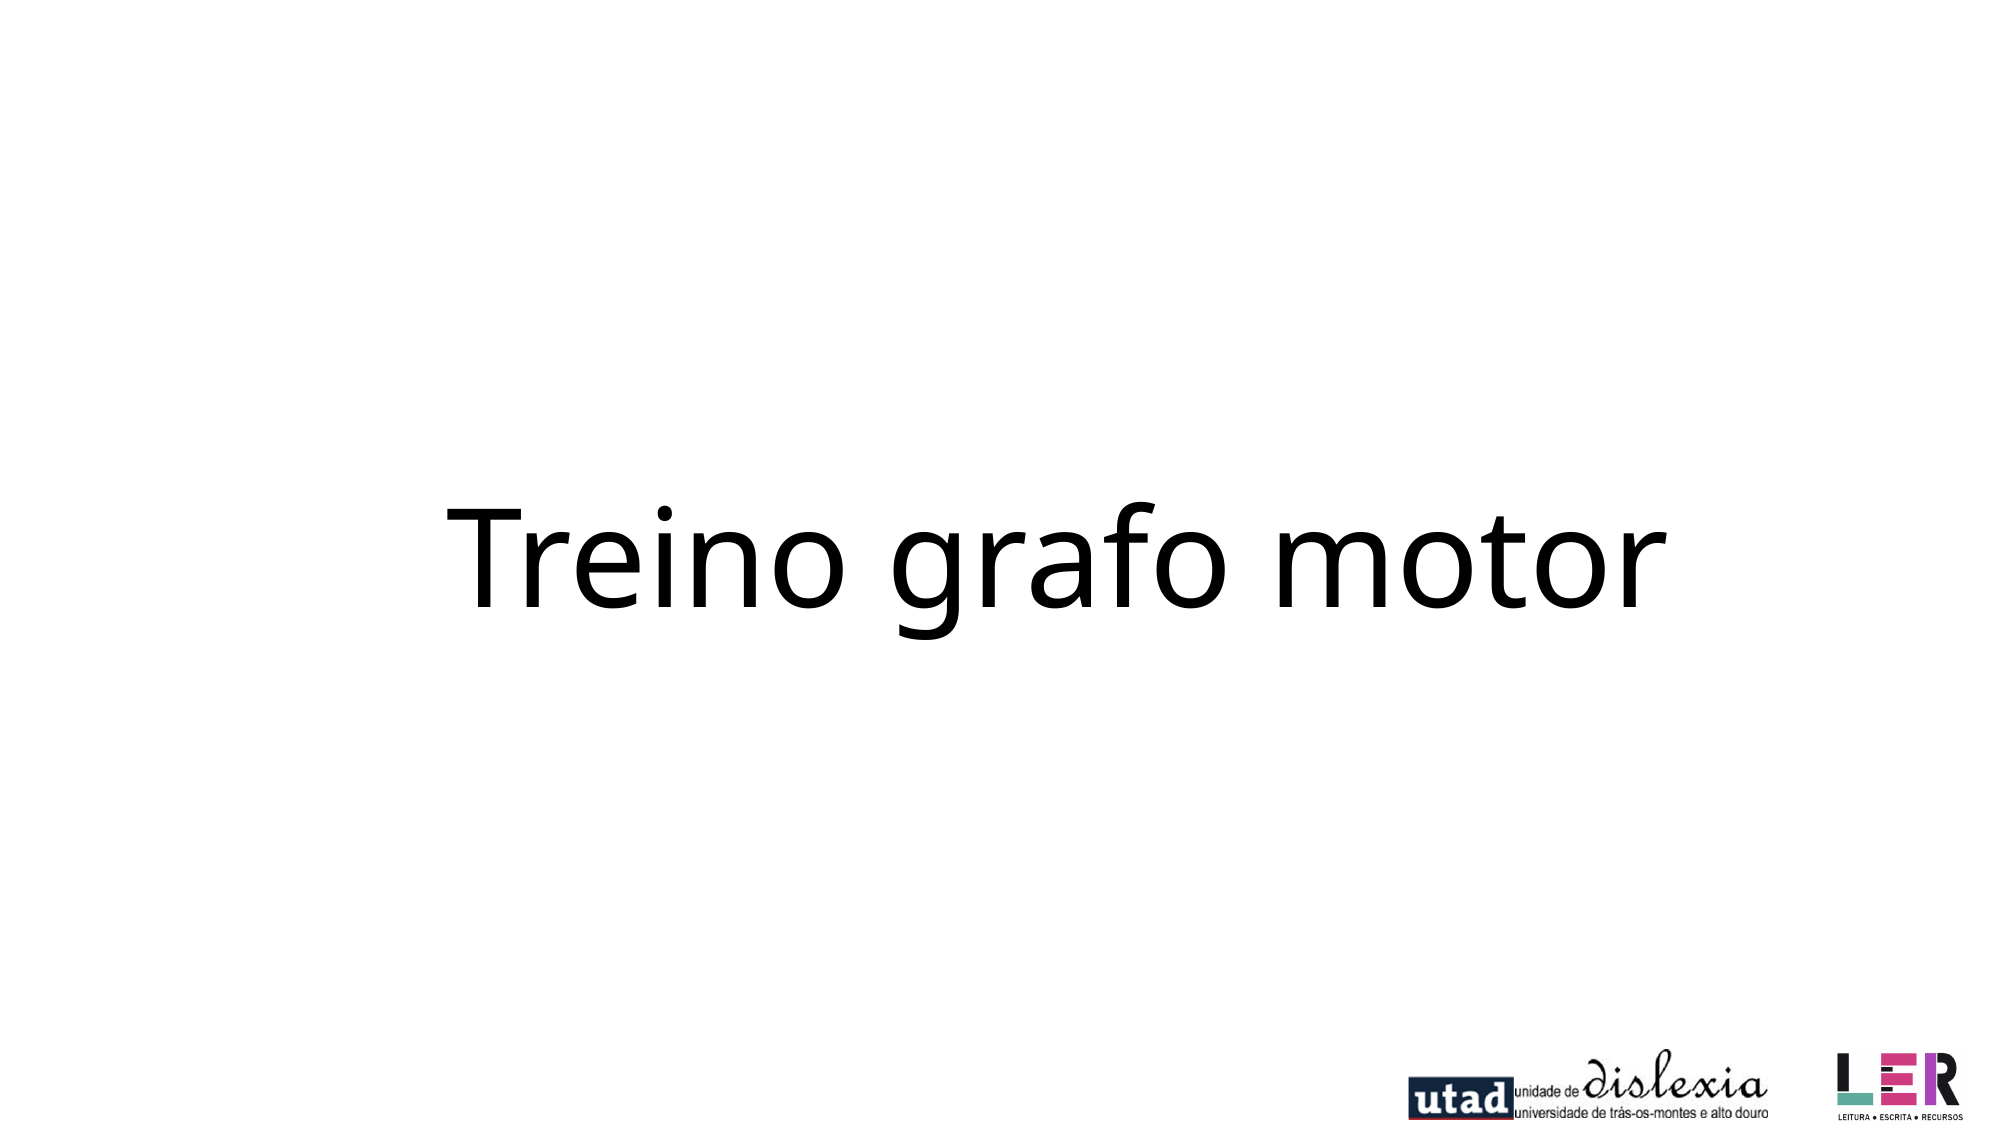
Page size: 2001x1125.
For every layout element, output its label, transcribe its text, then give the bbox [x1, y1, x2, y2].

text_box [1408, 1049, 1768, 1120]
picture [1832, 1049, 1968, 1125]
title Treino grafo motor [196, 453, 1921, 672]
